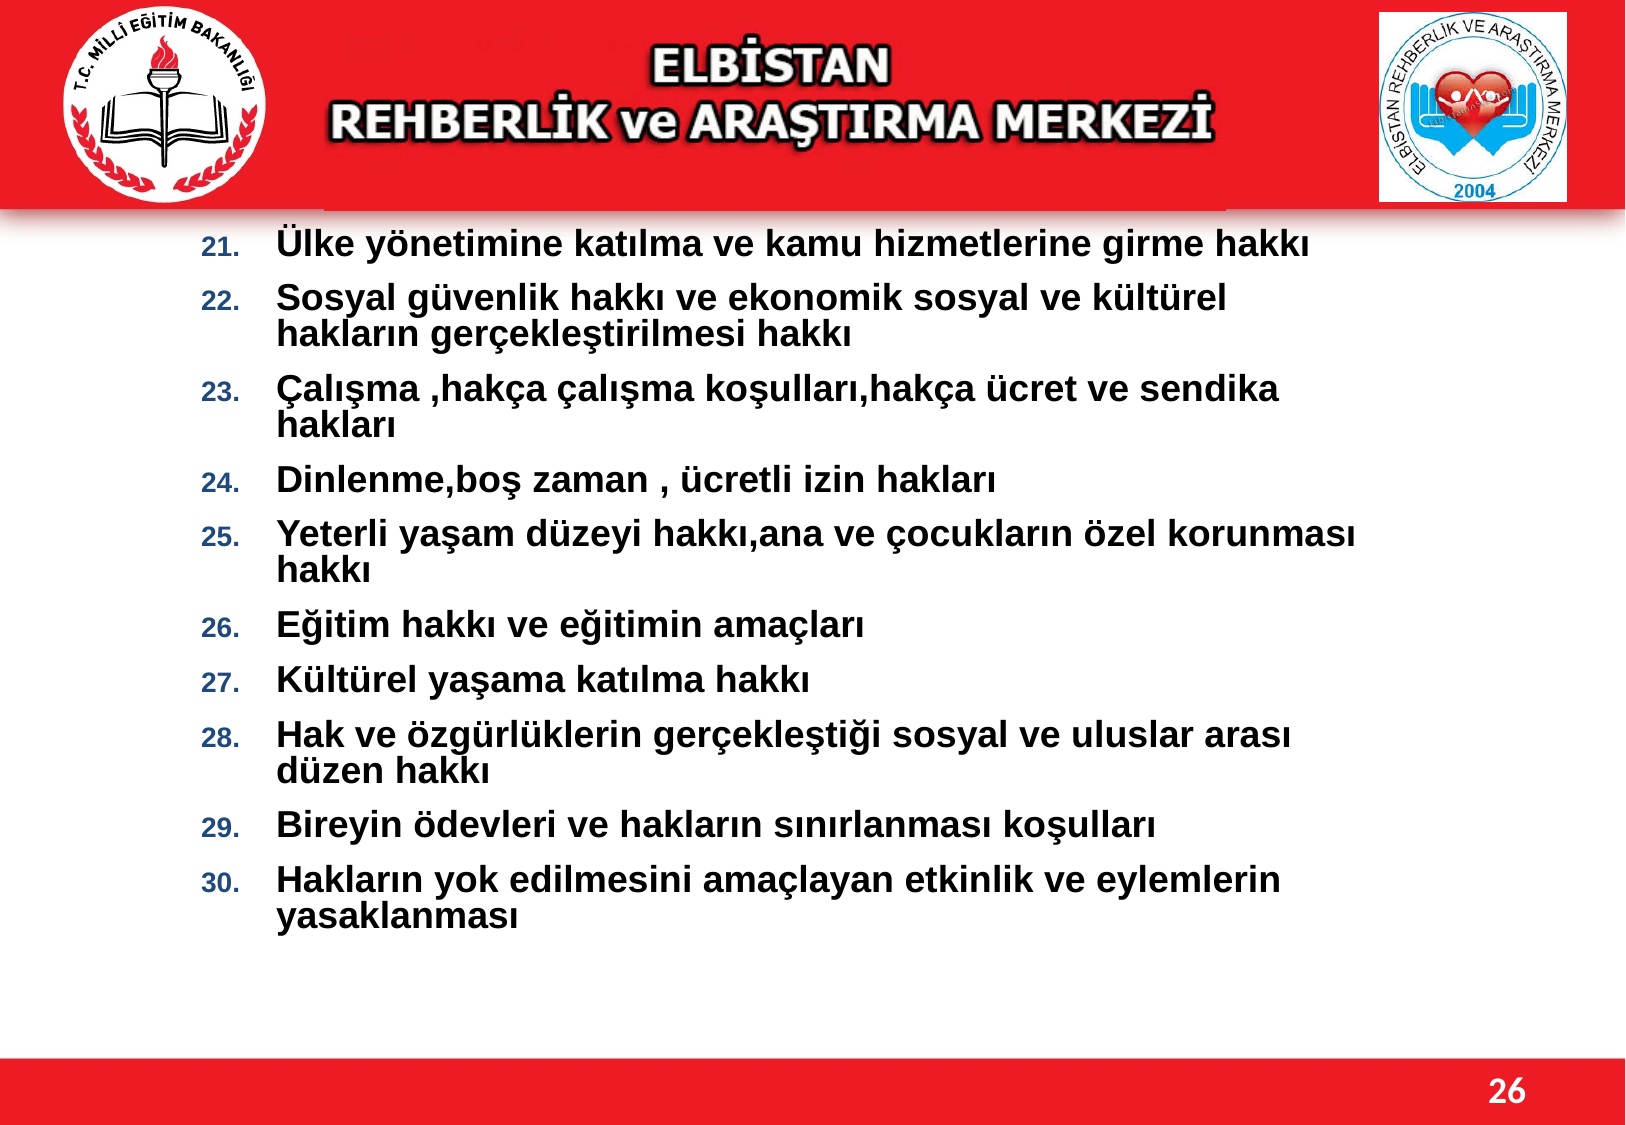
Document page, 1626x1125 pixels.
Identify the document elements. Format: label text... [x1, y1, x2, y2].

picture [0, 0, 1626, 1125]
slide_number 26 [1164, 1058, 1544, 1119]
text_box Ülke yönetimine katılma ve kamu hizmetlerine girme hakkı Sosyal güvenlik hakkı ve ekonomik sosyal ve kültürel hakların gerçekleştirilmesi hakkı Çalışma ,hakça çalışma koşulları,hakça ücret ve sendika hakları Dinlenme,boş zaman , ücretli izin hakları Yeterli yaşam düzeyi hakkı,ana ve çocukların özel korunması hakkı Eğitim hakkı ve eğitimin amaçları Kültürel yaşama katılma hakkı Hak ve özgürlüklerin gerçekleştiği sosyal ve uluslar arası düzen hakkı Bireyin ödevleri ve hakların sınırlanması koşulları Hakların yok edilmesini amaçlayan etkinlik ve eylemlerin yasaklanması [186, 219, 1380, 944]
